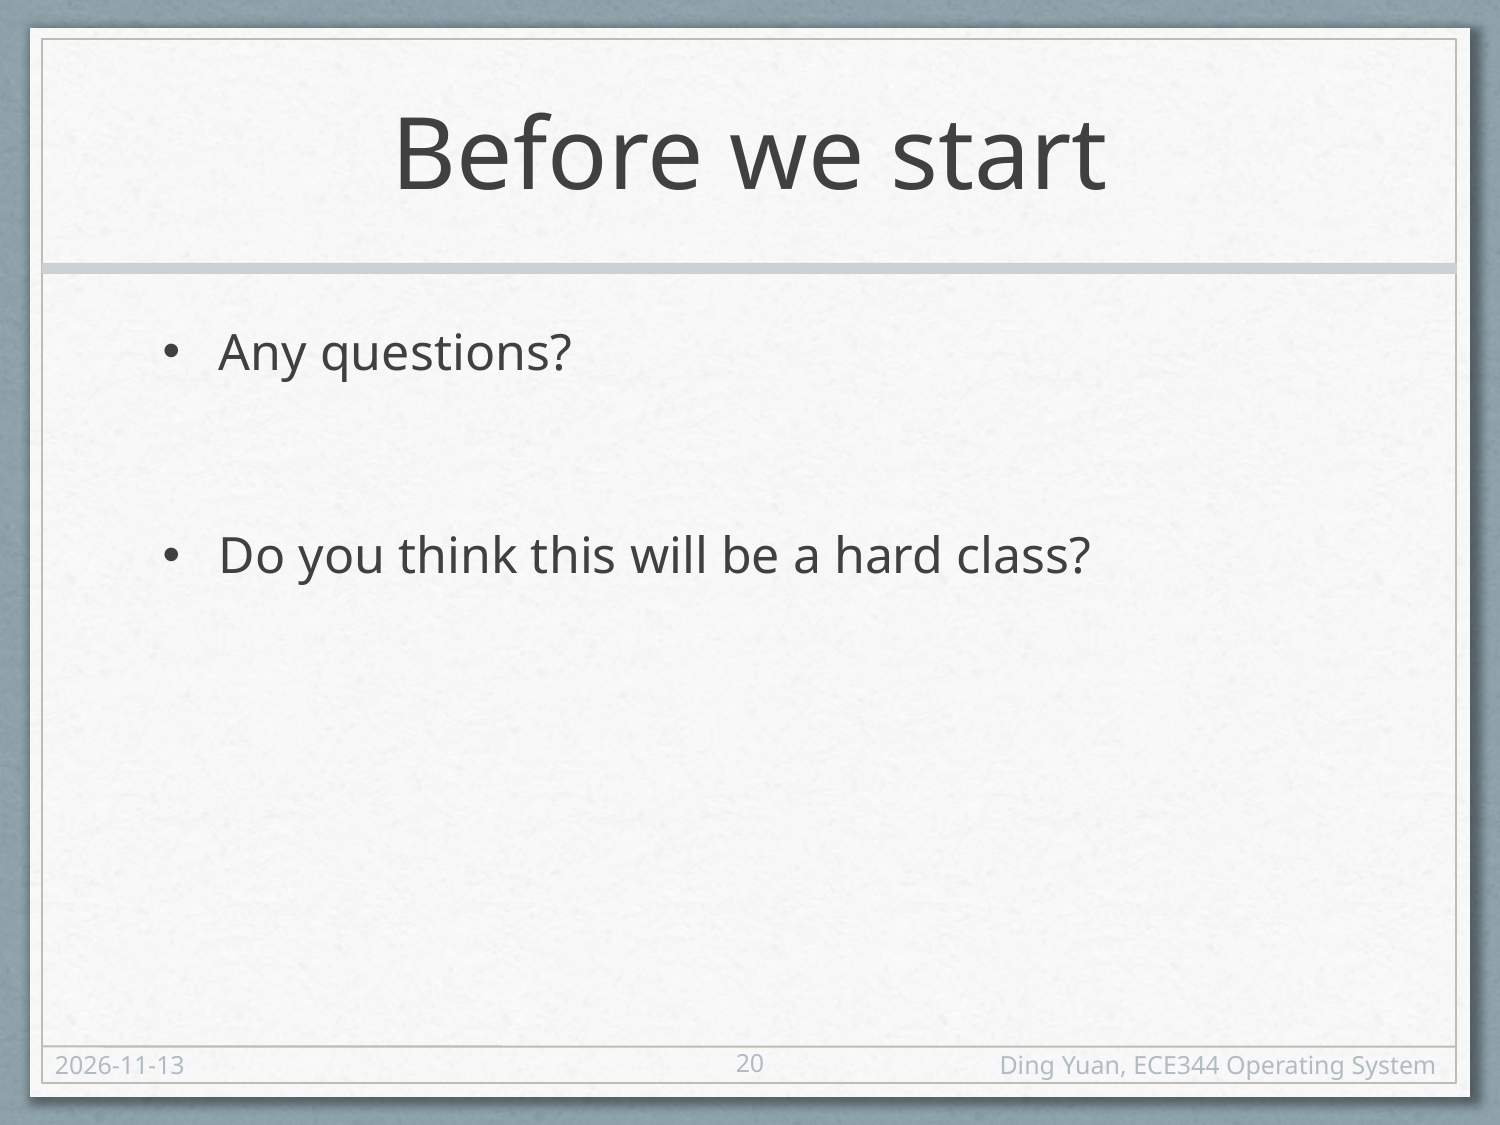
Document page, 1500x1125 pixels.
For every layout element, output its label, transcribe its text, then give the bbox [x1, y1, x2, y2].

slide_number 20 [687, 1042, 813, 1088]
list Any questions? Do you think this will be a hard class? [147, 312, 1353, 958]
footer Ding Yuan, ECE344 Operating System [977, 1045, 1453, 1088]
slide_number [39, 1045, 390, 1088]
picture [30, 28, 1470, 1097]
title Before we start [147, 40, 1353, 260]
